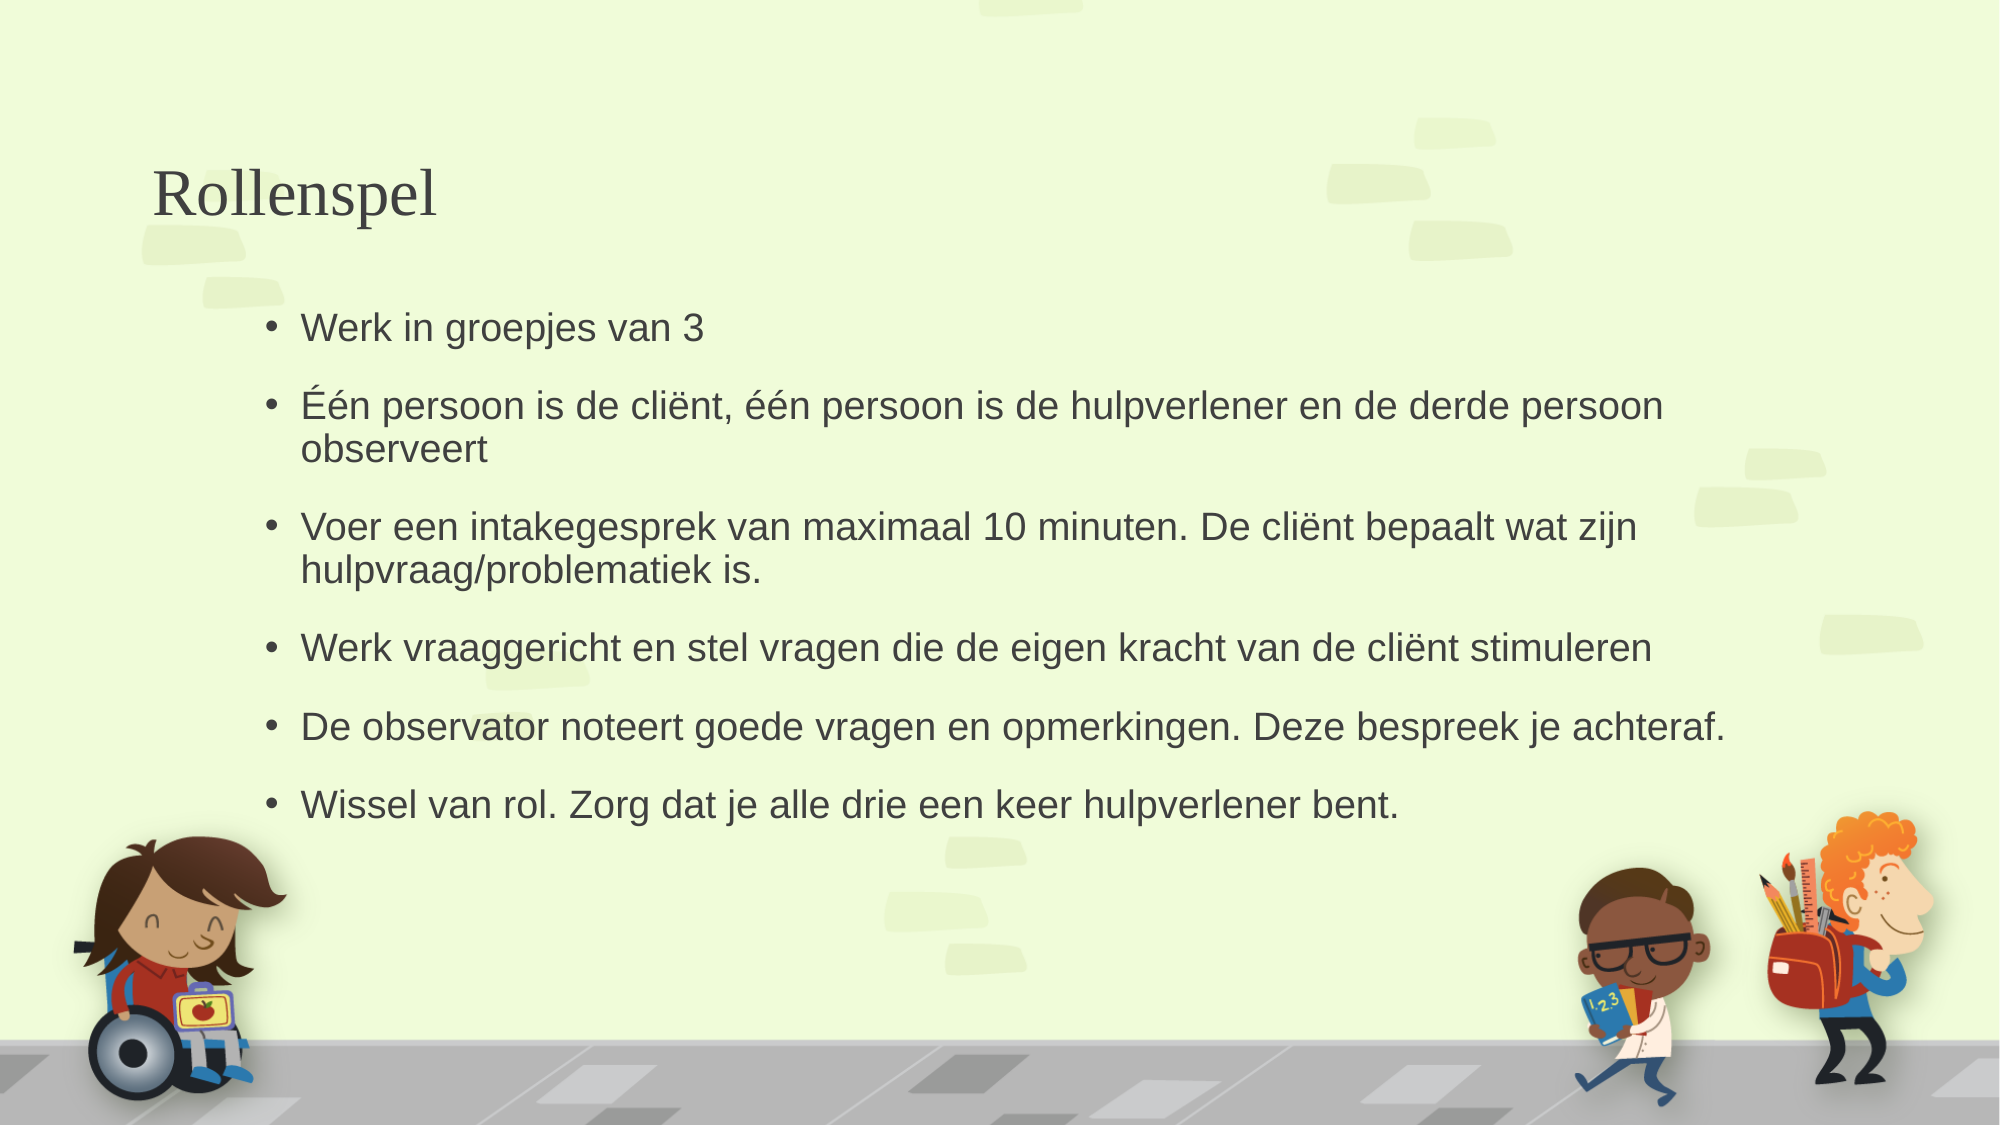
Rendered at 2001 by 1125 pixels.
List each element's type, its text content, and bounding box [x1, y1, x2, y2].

picture [0, 0, 2000, 1125]
list Werk in groepjes van 3 Één persoon is de cliënt, één persoon is de hulpverlener en de derde persoon observeert Voer een intakegesprek van maximaal 10 minuten. De cliënt bepaalt wat zijn hulpvraag/problematiek is. Werk vraaggericht en stel vragen die de eigen kracht van de cliënt stimuleren De observator noteert goede vragen en opmerkingen. Deze bespreek je achteraf. Wissel van rol. Zorg dat je alle drie een keer hulpverlener bent. [249, 299, 1750, 870]
title Rollenspel [137, 59, 1750, 238]
